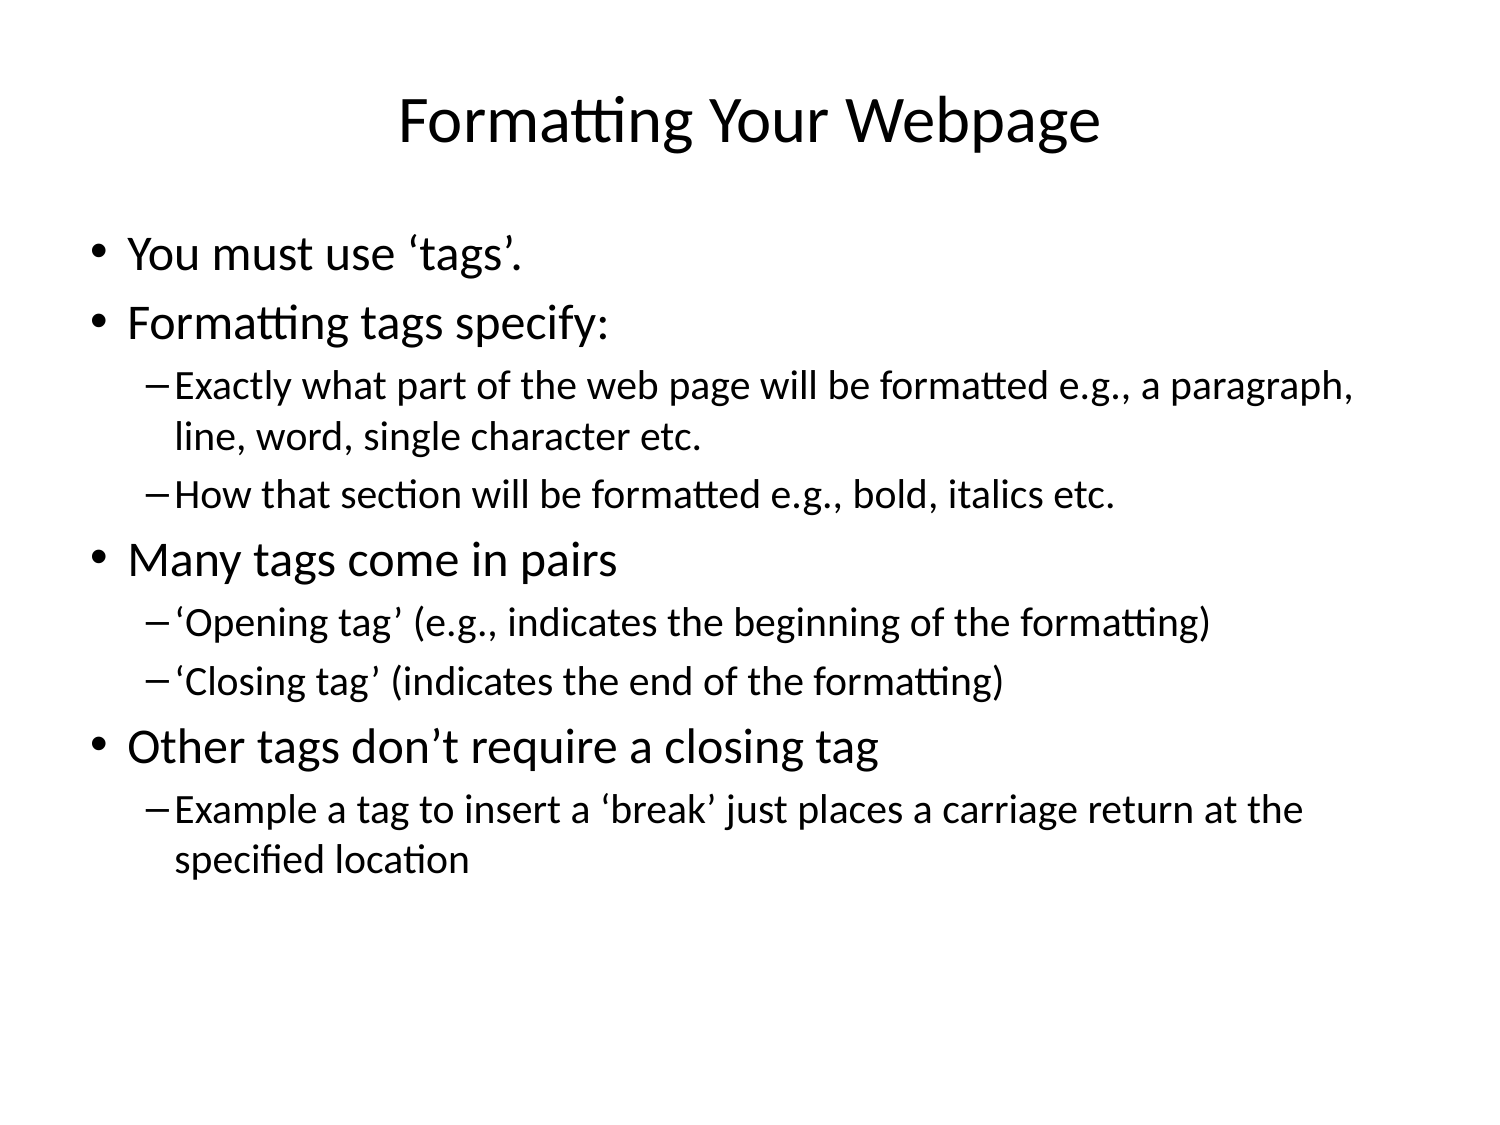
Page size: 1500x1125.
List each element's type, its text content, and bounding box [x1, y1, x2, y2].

title Formatting Your Webpage [74, 44, 1426, 188]
list You must use ‘tags’. Formatting tags specify: Exactly what part of the web page will be formatted e.g., a paragraph, line, word, single character etc. How that section will be formatted e.g., bold, italics etc. Many tags come in pairs ‘Opening tag’ (e.g., indicates the beginning of the formatting) ‘Closing tag’ (indicates the end of the formatting) Other tags don’t require a closing tag Example a tag to insert a ‘break’ just places a carriage return at the specified location [74, 212, 1426, 1051]
